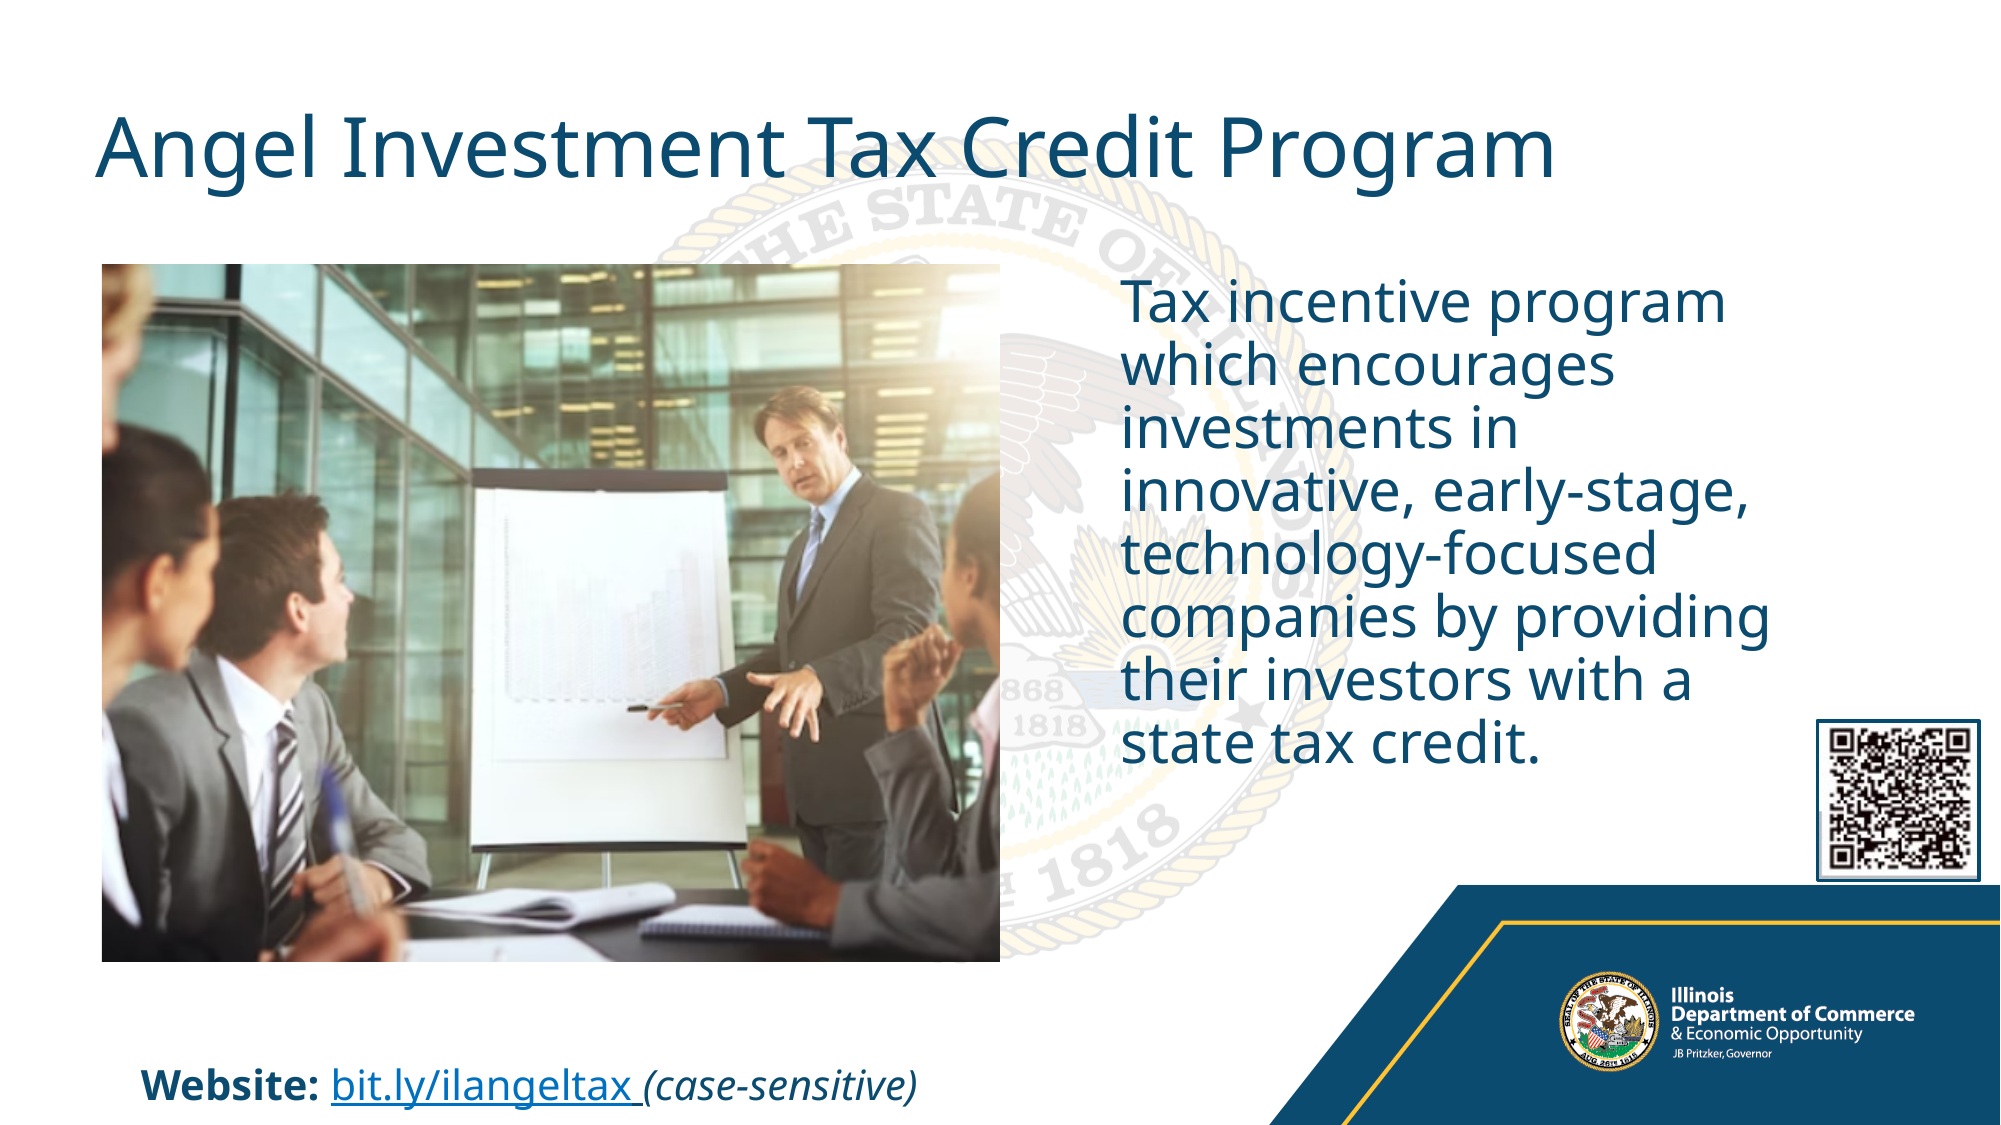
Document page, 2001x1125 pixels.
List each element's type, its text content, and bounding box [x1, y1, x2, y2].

text_box Website: bit.ly/ilangeltax (case-sensitive) [125, 1051, 1321, 1109]
title Angel Investment Tax Credit Program [80, 99, 1944, 203]
list Tax incentive program which encourages investments in innovative, early-stage, technology-focused companies by providing their investors with a state tax credit. [1105, 265, 1811, 891]
picture [0, 0, 2000, 1125]
